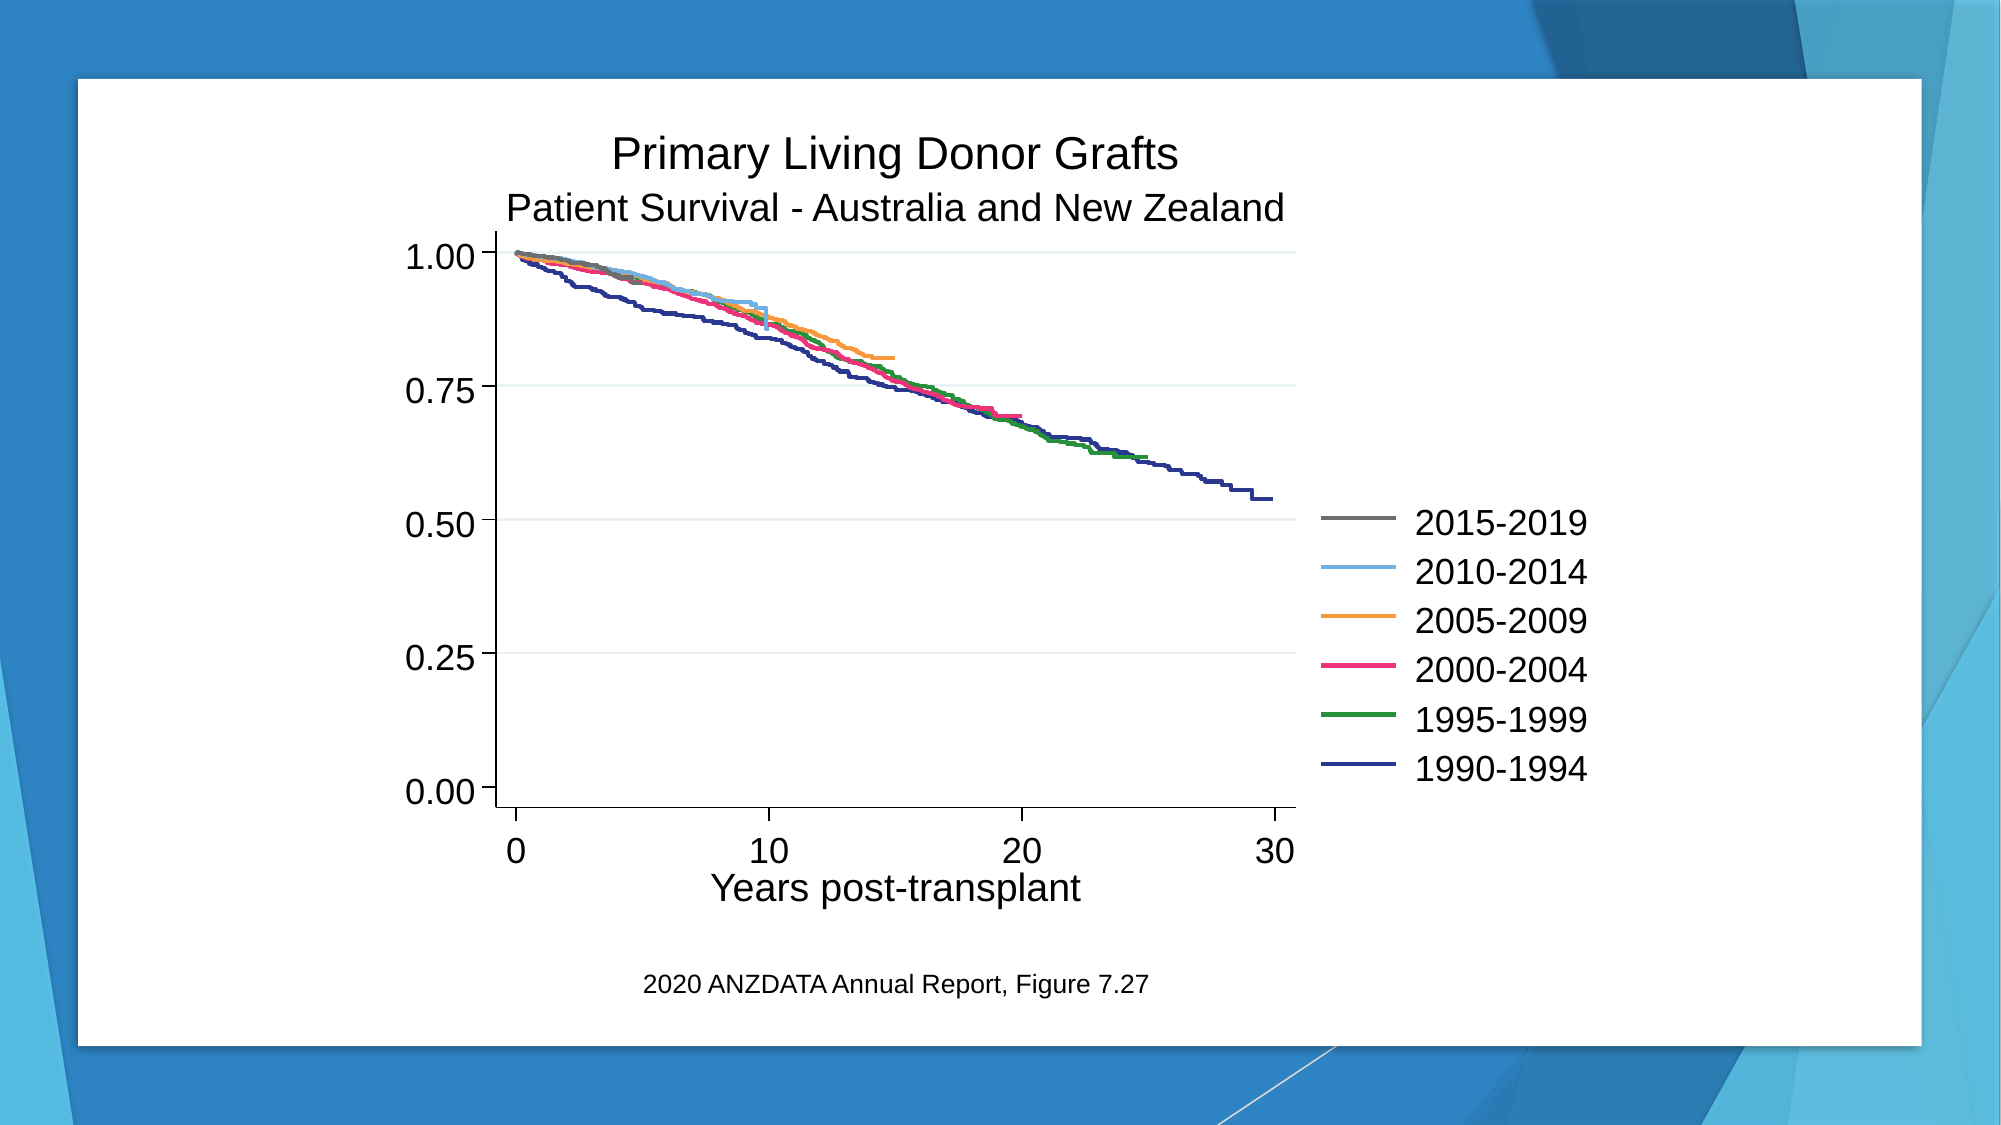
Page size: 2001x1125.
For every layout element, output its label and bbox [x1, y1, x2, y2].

picture [349, 89, 1650, 1036]
text_box [0, 0, 2000, 1125]
